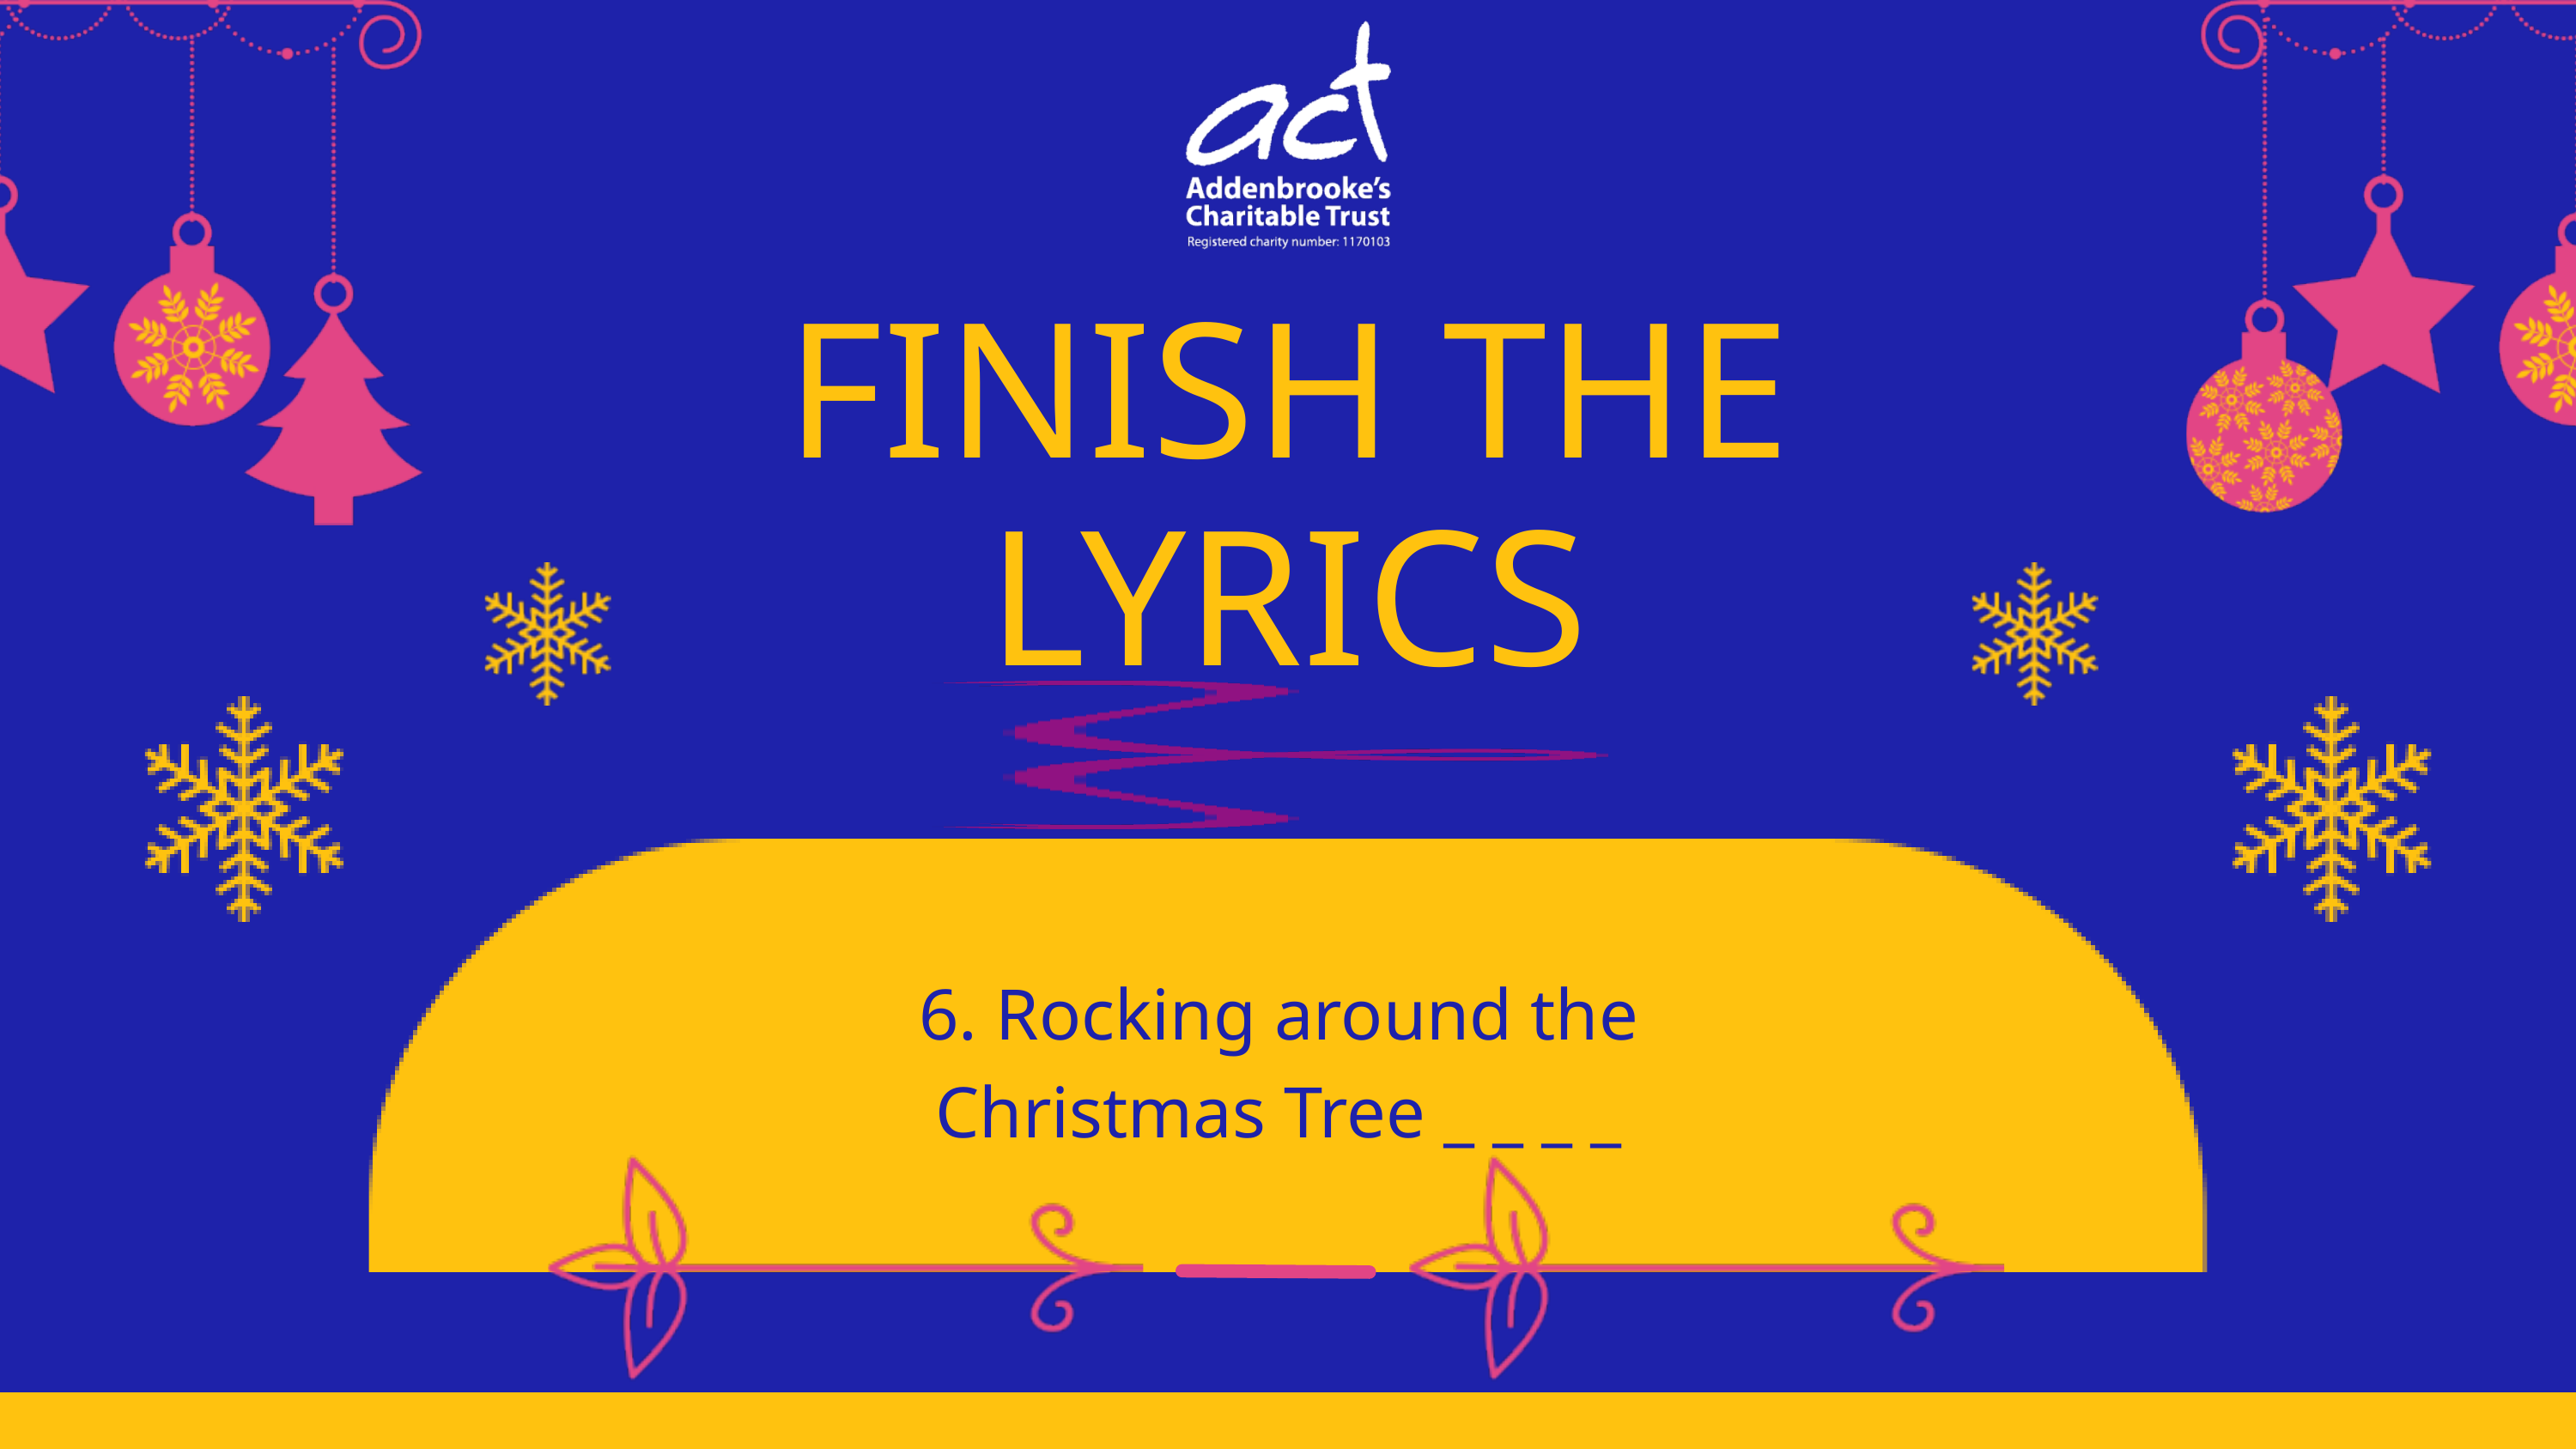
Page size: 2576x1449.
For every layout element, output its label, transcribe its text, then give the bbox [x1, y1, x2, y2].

text_box [2186, 0, 2576, 525]
text_box [1185, 21, 1391, 250]
text_box [1971, 562, 2099, 706]
text_box [484, 562, 611, 706]
text_box [368, 839, 2208, 1272]
text_box [144, 696, 344, 922]
text_box 6. Rocking around the Christmas Tree _ _ _ _ [455, 955, 2121, 1152]
text_box [2232, 696, 2432, 922]
text_box [896, 704, 1680, 831]
text_box FINISH THE LYRICS [507, 287, 2069, 704]
text_box [548, 1152, 1144, 1389]
text_box [1409, 1113, 2005, 1389]
text_box [0, 0, 423, 525]
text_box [0, 1391, 2576, 1449]
